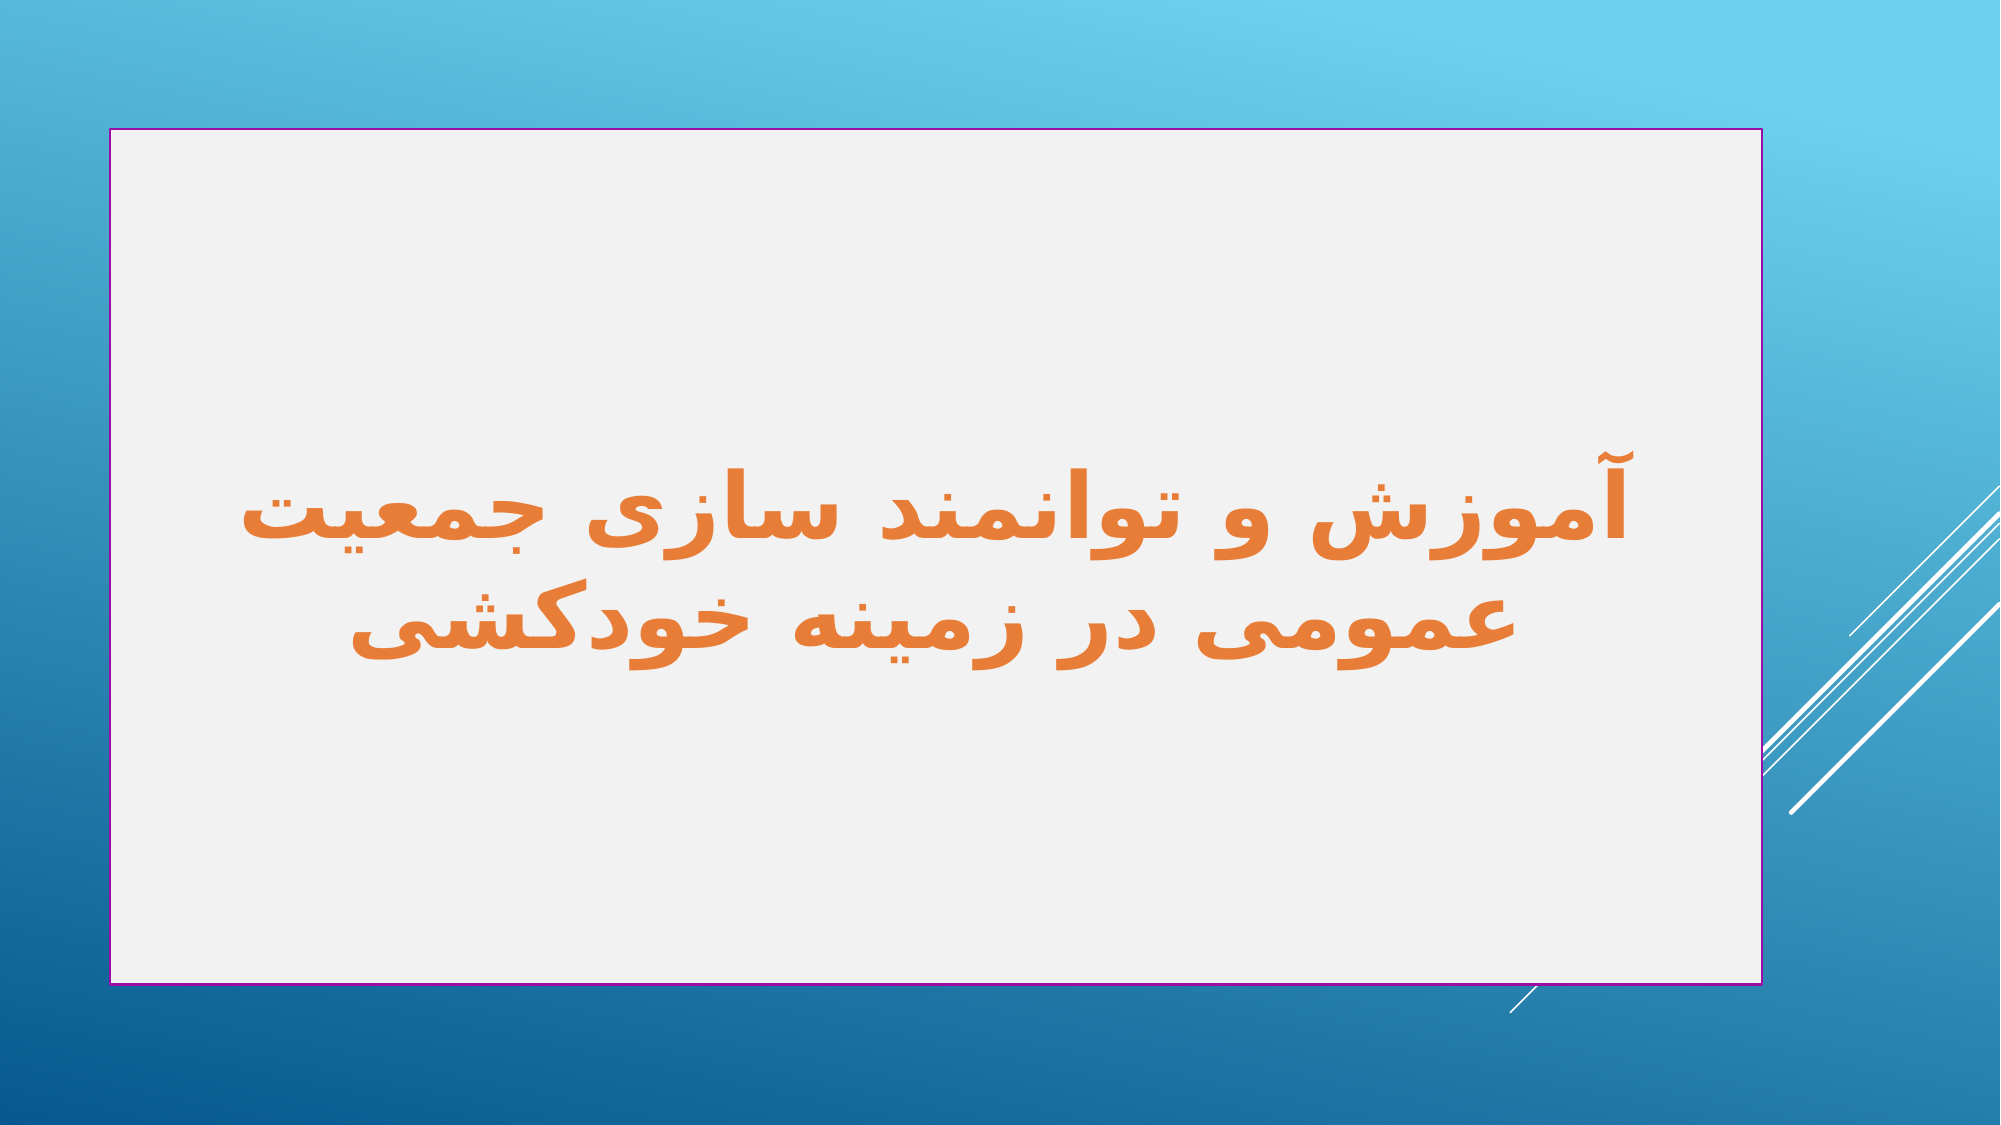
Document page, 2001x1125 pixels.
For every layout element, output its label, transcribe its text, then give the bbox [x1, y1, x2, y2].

list آموزش و توانمند سازی جمعیت عمومی در زمینه خودکشی [109, 128, 1763, 986]
